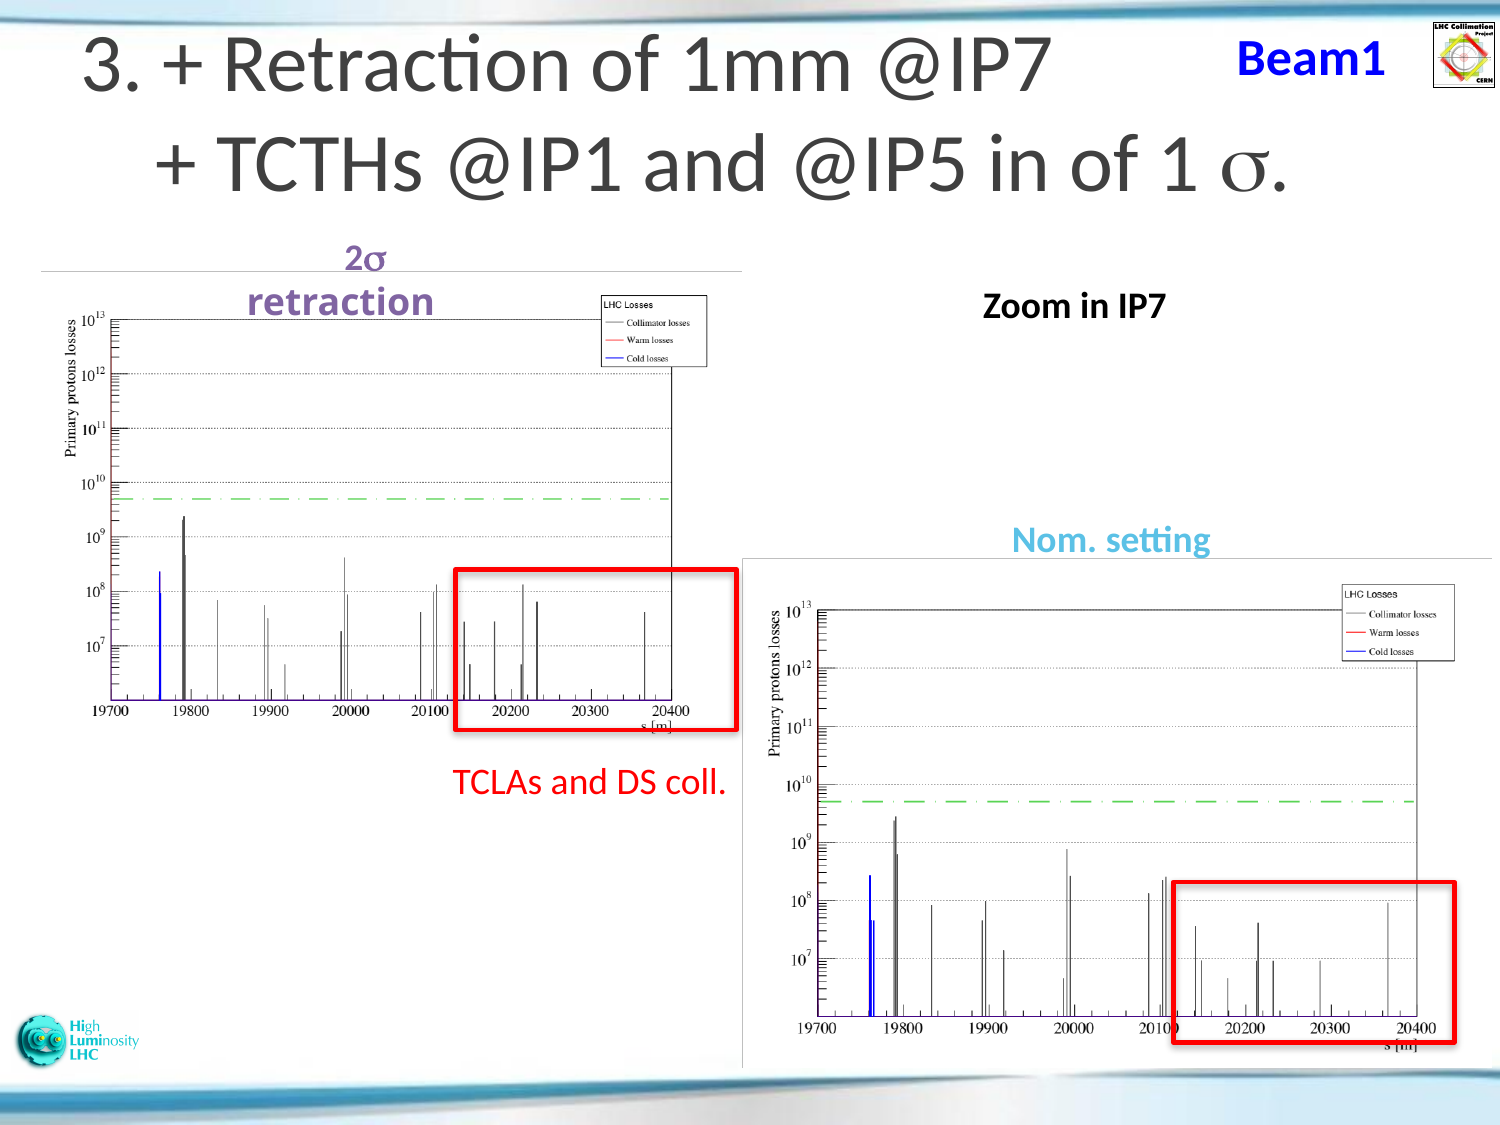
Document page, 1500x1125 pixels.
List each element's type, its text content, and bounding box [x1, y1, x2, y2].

picture [0, 0, 1500, 1125]
title 3. + Retraction of 1mm @IP7 + TCTHs @IP1 and @IP5 in of 1 s. [75, 83, 1425, 234]
text_box TCLAs and DS coll. [414, 789, 708, 810]
text_box Beam1 [1198, 15, 1425, 94]
text_box Zoom in IP7 [948, 273, 1202, 334]
